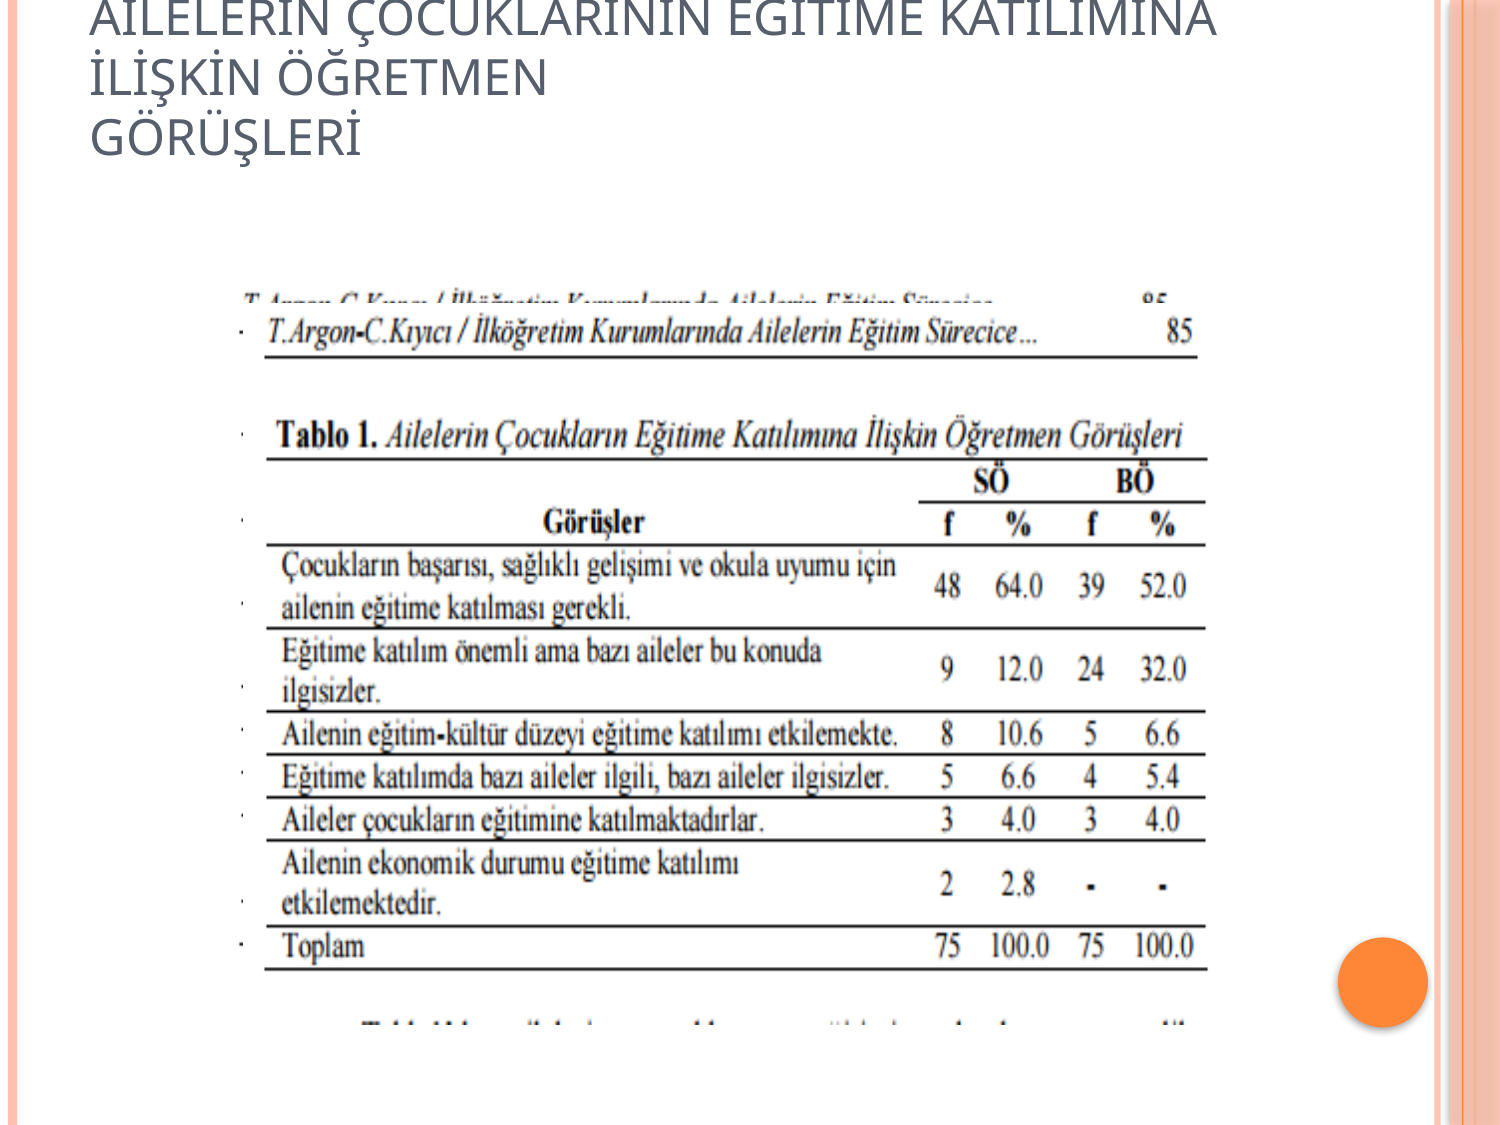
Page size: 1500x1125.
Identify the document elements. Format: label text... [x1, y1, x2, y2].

title Ailelerin Çocuklarının Eğitime Katılımına İlişkin Öğretmen Görüşleri [75, 45, 1300, 233]
picture [217, 278, 1237, 1026]
